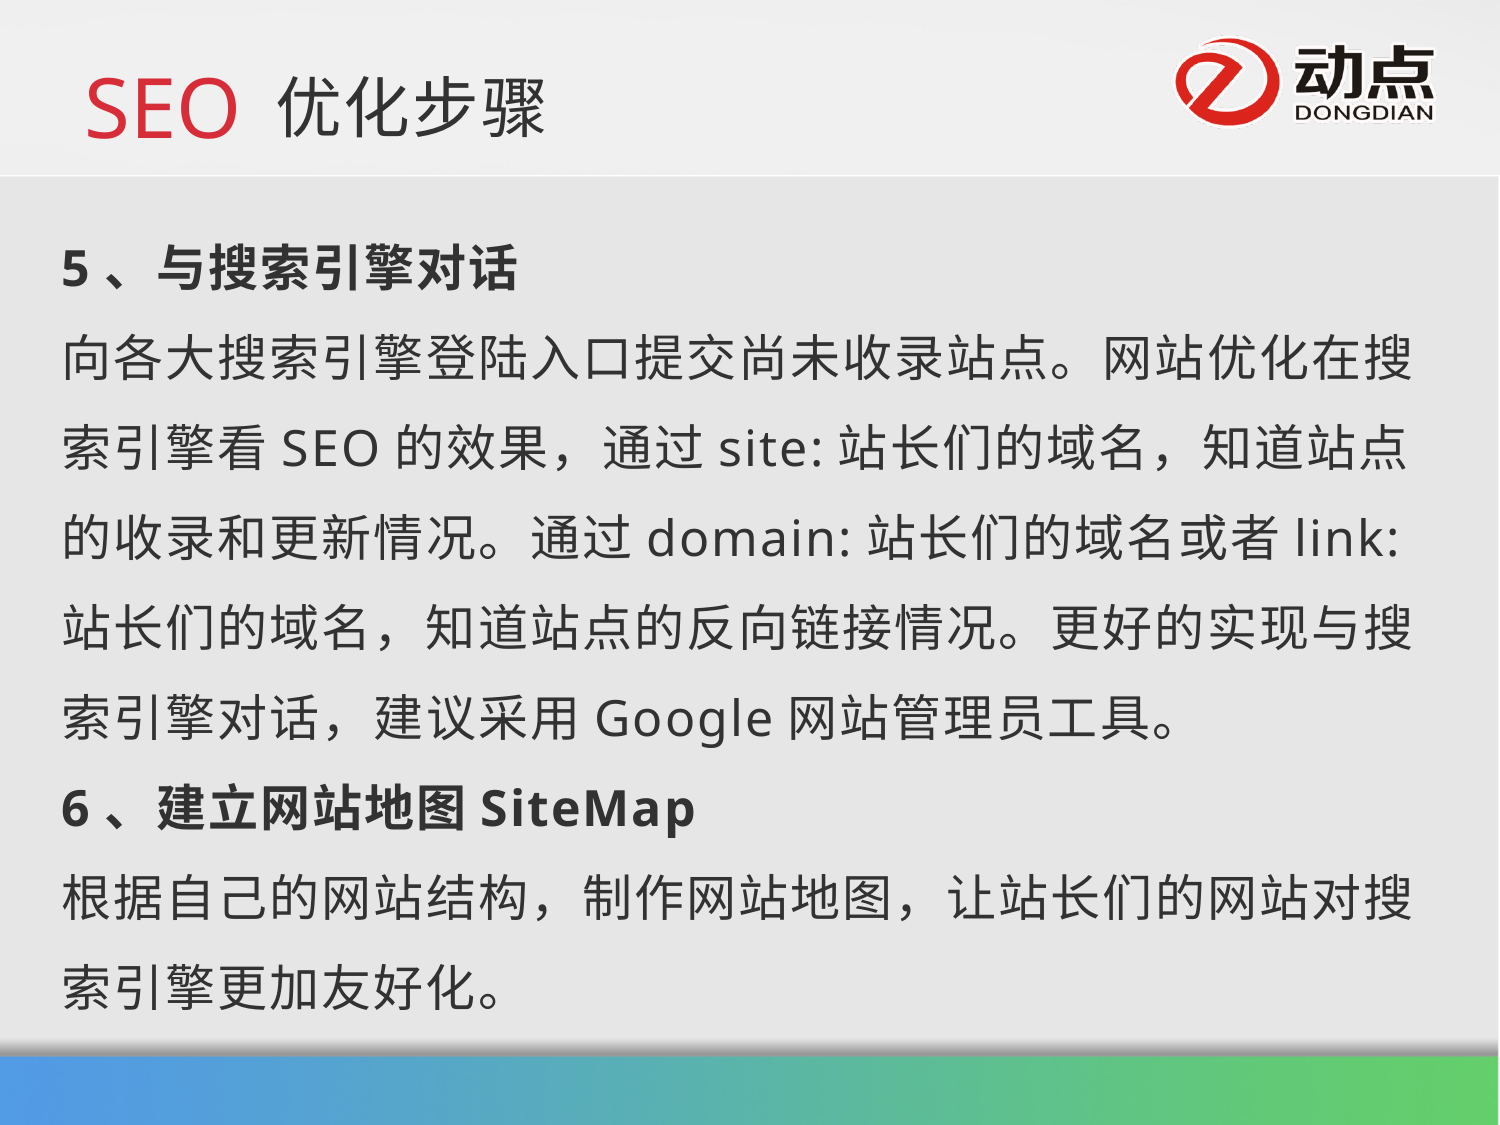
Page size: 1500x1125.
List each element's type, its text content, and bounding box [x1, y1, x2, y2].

text_box SEO [70, 47, 317, 174]
text_box 优化步骤 [260, 58, 564, 154]
picture [0, 0, 1500, 1125]
